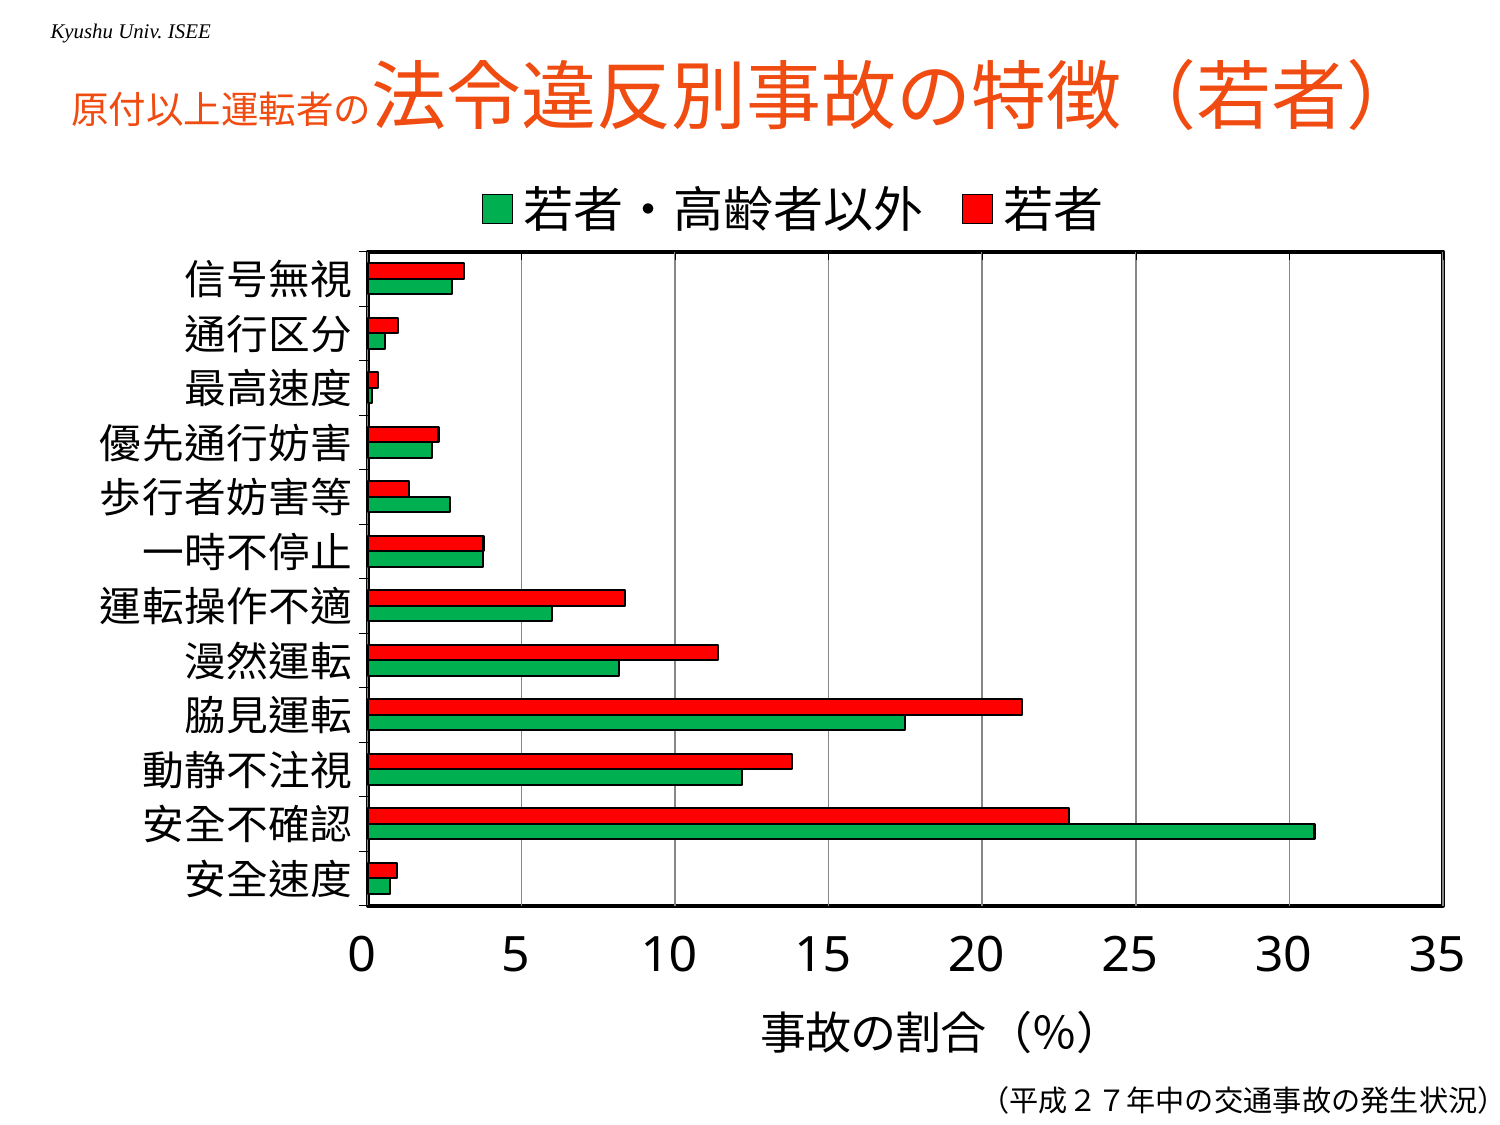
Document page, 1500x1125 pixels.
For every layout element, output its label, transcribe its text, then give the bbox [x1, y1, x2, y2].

chart [29, 172, 1494, 1076]
title 原付以上運転者の法令違反別事故の特徴（若者） [0, 0, 1493, 188]
text_box （平成２７年中の交通事故の発生状況） [965, 1074, 1500, 1125]
